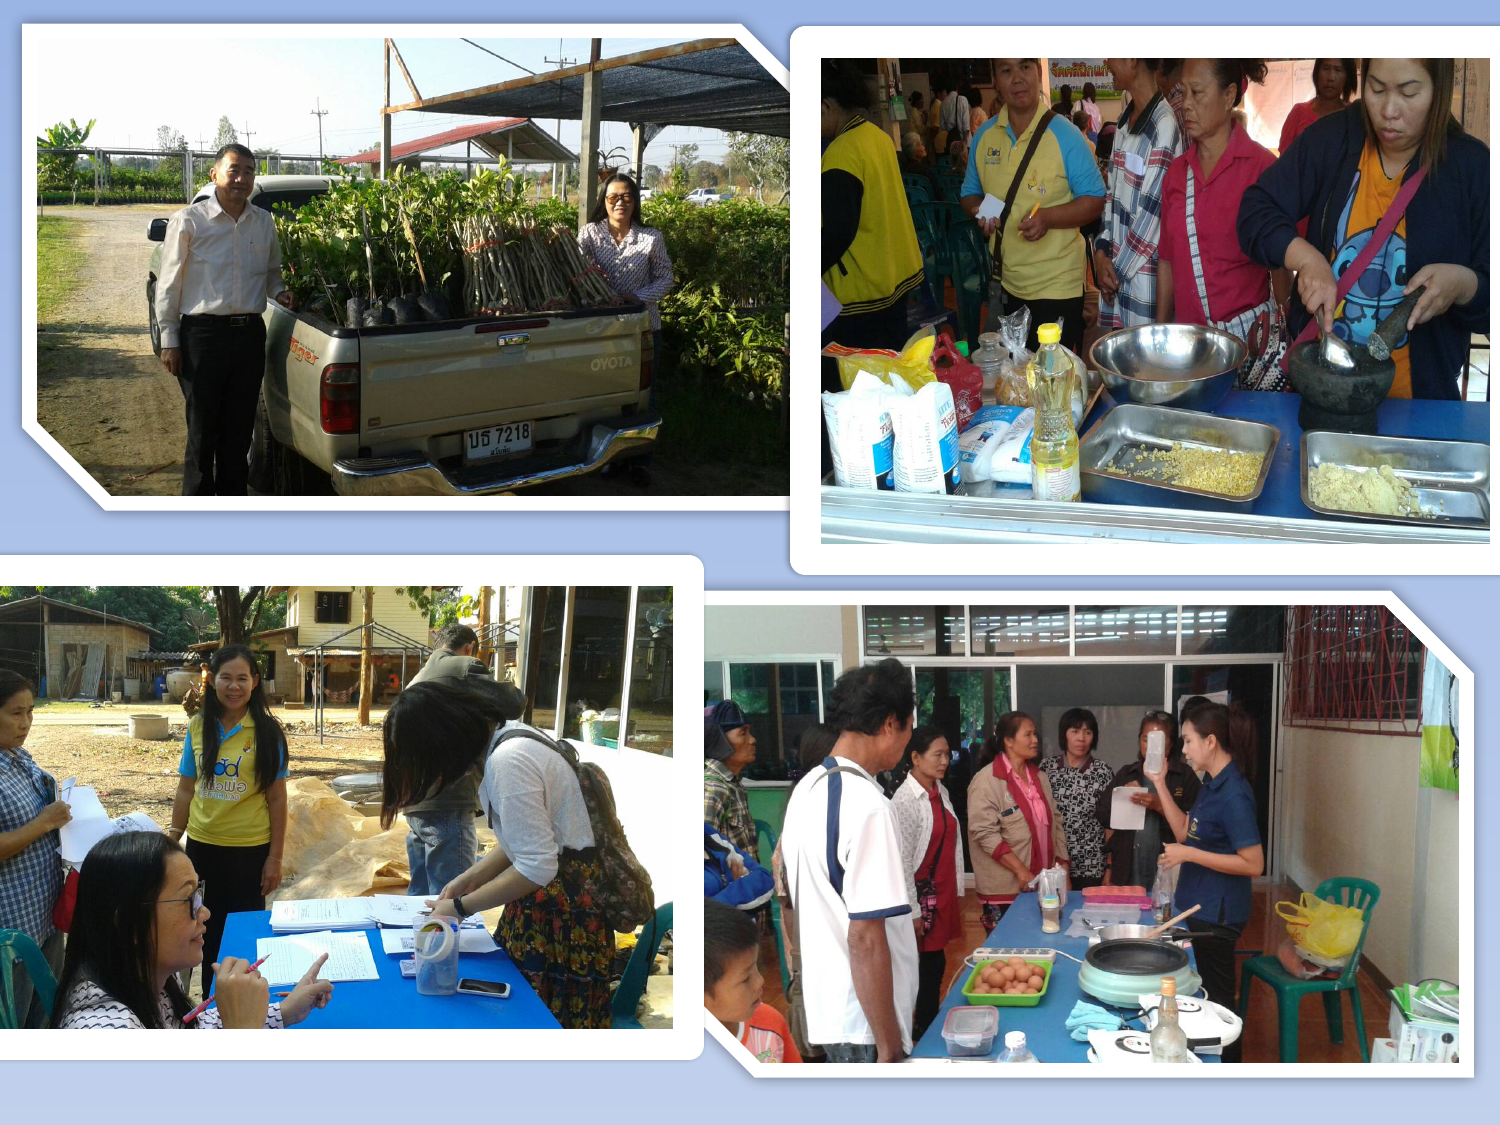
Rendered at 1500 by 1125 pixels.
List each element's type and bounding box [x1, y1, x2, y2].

picture [820, 57, 1490, 544]
picture [678, 597, 1467, 1071]
list [29, 30, 818, 504]
picture [0, 585, 674, 1030]
